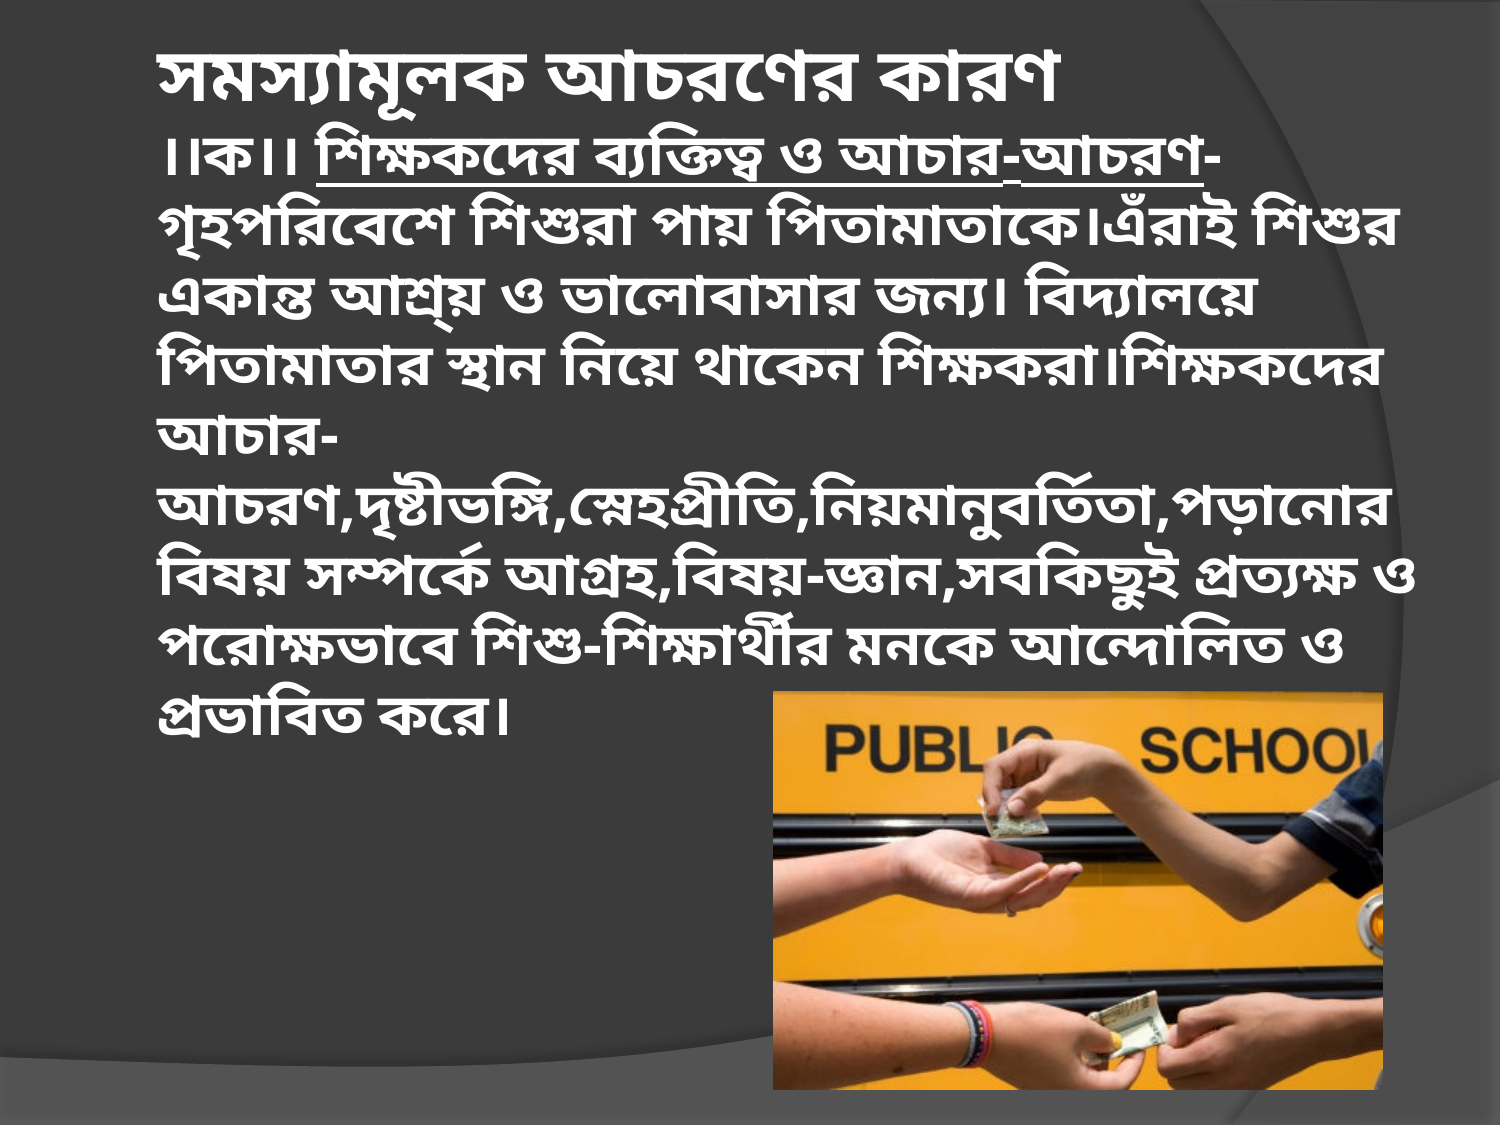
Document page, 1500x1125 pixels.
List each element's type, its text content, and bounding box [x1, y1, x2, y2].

title সমস্যামূলক আচরণের কারণ ।।ক।। শিক্ষকদের ব্যক্তিত্ব ও আচার-আচরণ- গৃহপরিবেশে শিশুরা পায় পিতামাতাকে।এঁরাই শিশুর একান্ত আশ্র্য় ও ভালোবাসার জন্য। বিদ্যালয়ে পিতামাতার স্থান নিয়ে থাকেন শিক্ষকরা।শিক্ষকদের আচার-আচরণ,দৃষ্টীভঙ্গি,স্নেহপ্রীতি,নিয়মানুবর্তিতা,পড়ানোর বিষয় সম্পর্কে আগ্রহ,বিষয়-জ্ঞান,সবকিছুই প্রত্যক্ষ ও পরোক্ষভাবে শিশু-শিক্ষার্থীর মনকে আন্দোলিত ও প্রভাবিত করে। [150, 328, 1500, 516]
picture [773, 691, 1384, 1091]
